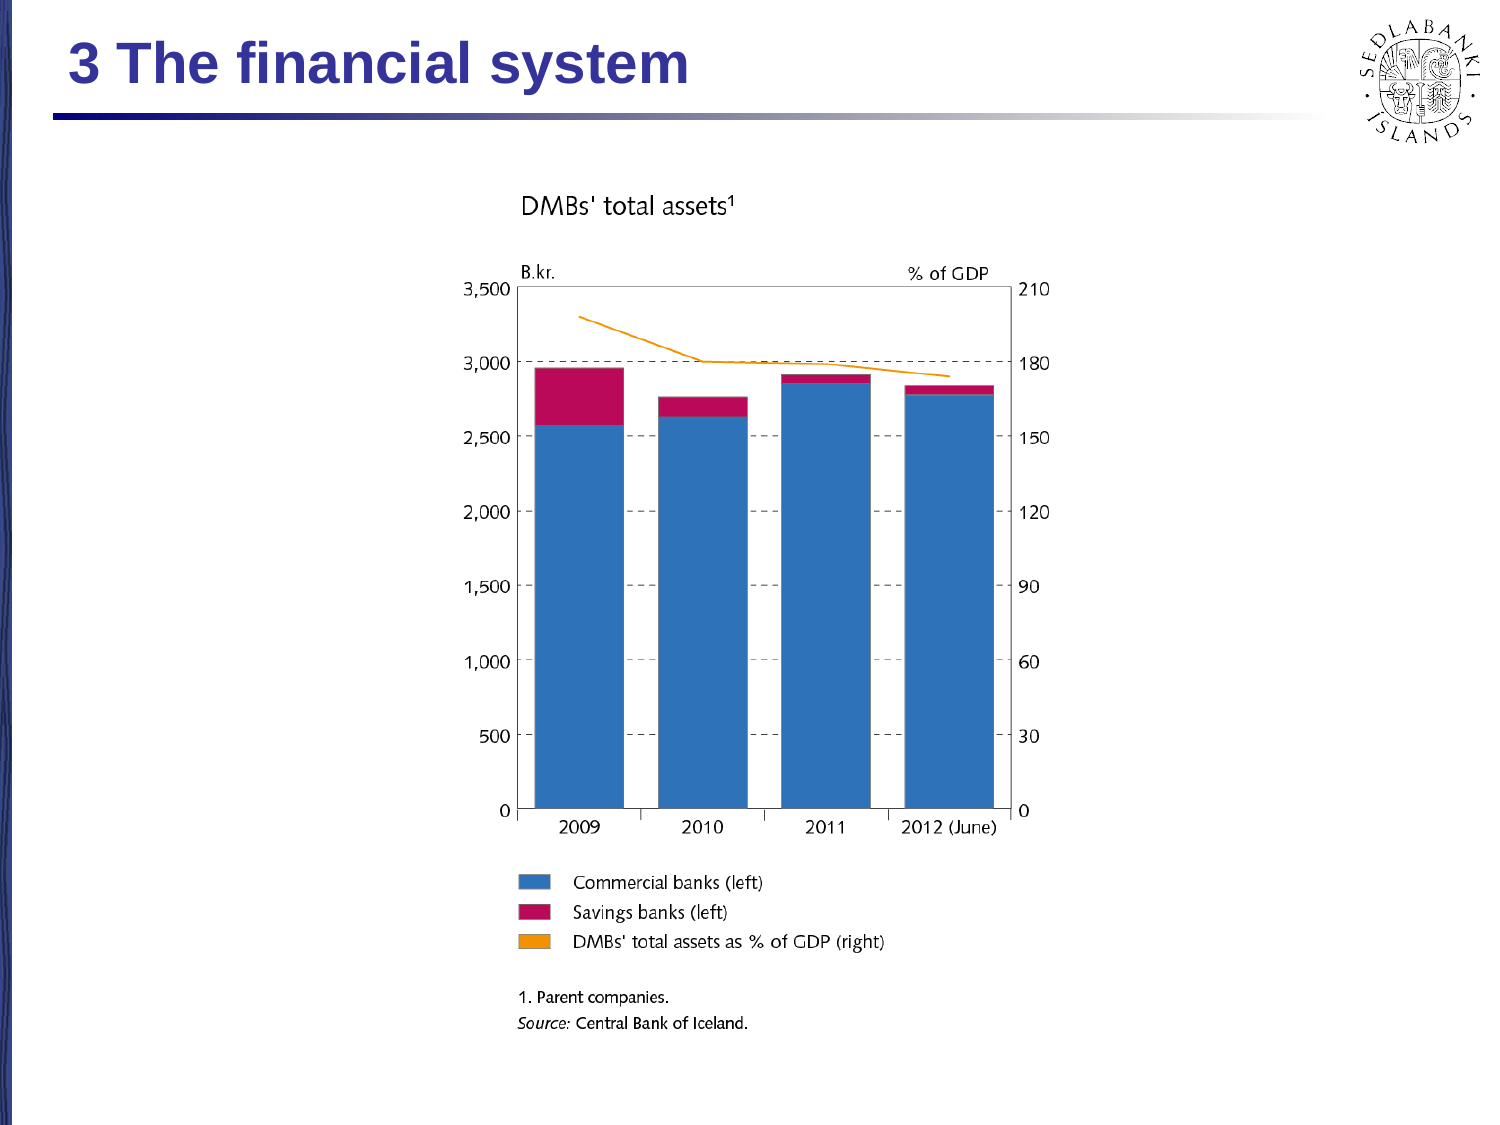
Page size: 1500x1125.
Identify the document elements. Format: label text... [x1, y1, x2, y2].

picture [1357, 18, 1482, 149]
title 3 The financial system [52, 10, 1330, 111]
picture [0, 0, 12, 1125]
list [463, 148, 1049, 1059]
